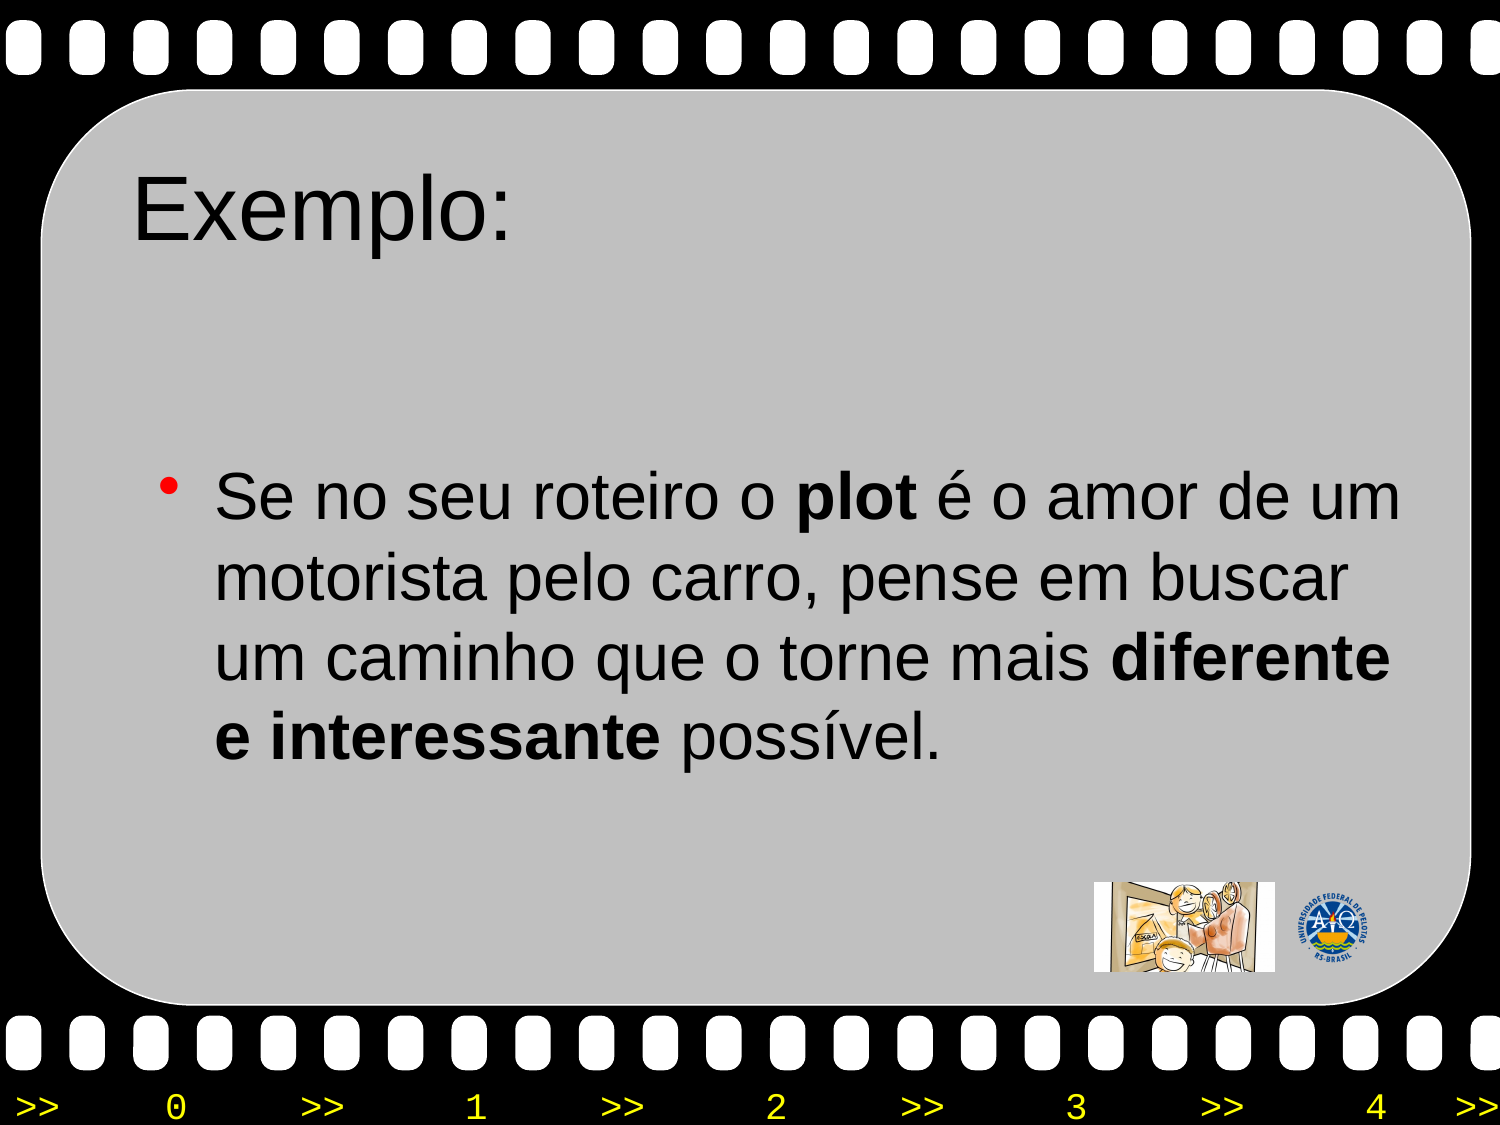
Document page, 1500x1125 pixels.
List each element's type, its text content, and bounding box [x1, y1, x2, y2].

list Se no seu roteiro o plot é o amor de um motorista pelo carro, pense em buscar um caminho que o torne mais diferente e interessante possível. [142, 445, 1423, 937]
picture [1290, 886, 1374, 969]
picture [1094, 882, 1276, 973]
title Exemplo: [116, 132, 1426, 276]
